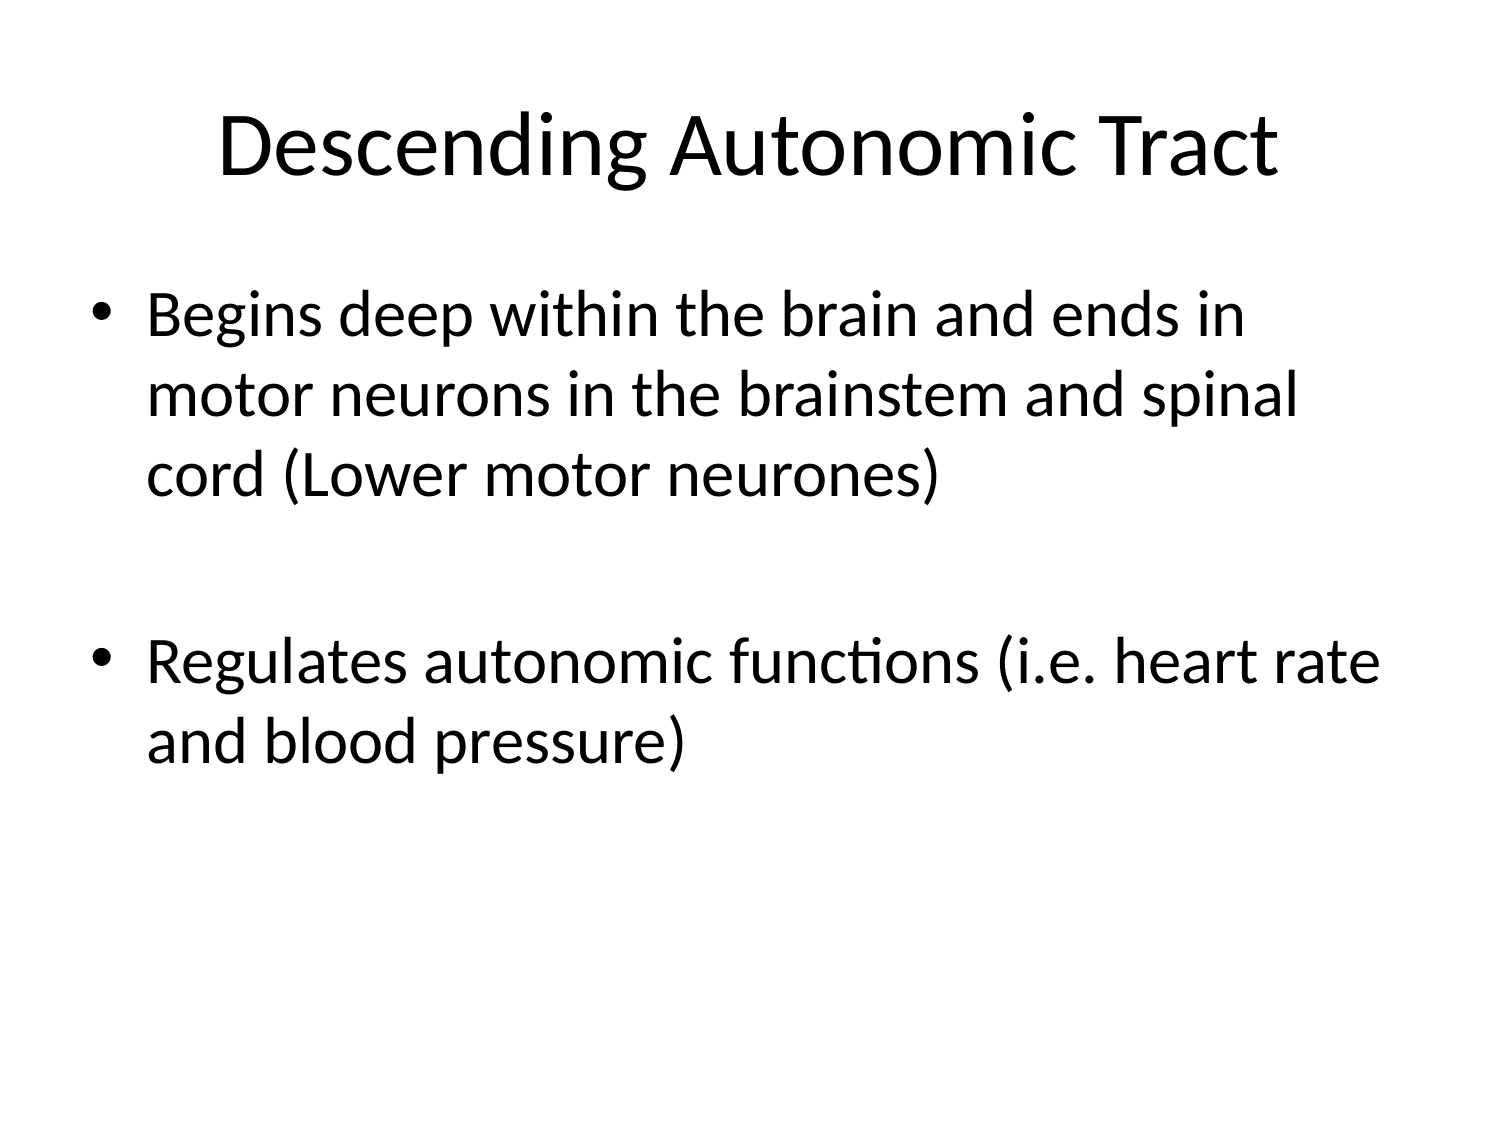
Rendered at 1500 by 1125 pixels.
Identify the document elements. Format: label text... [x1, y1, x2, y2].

title Descending Autonomic Tract [75, 45, 1425, 233]
list Begins deep within the brain and ends in motor neurons in the brainstem and spinal cord (Lower motor neurones) Regulates autonomic functions (i.e. heart rate and blood pressure) [75, 262, 1425, 1005]
